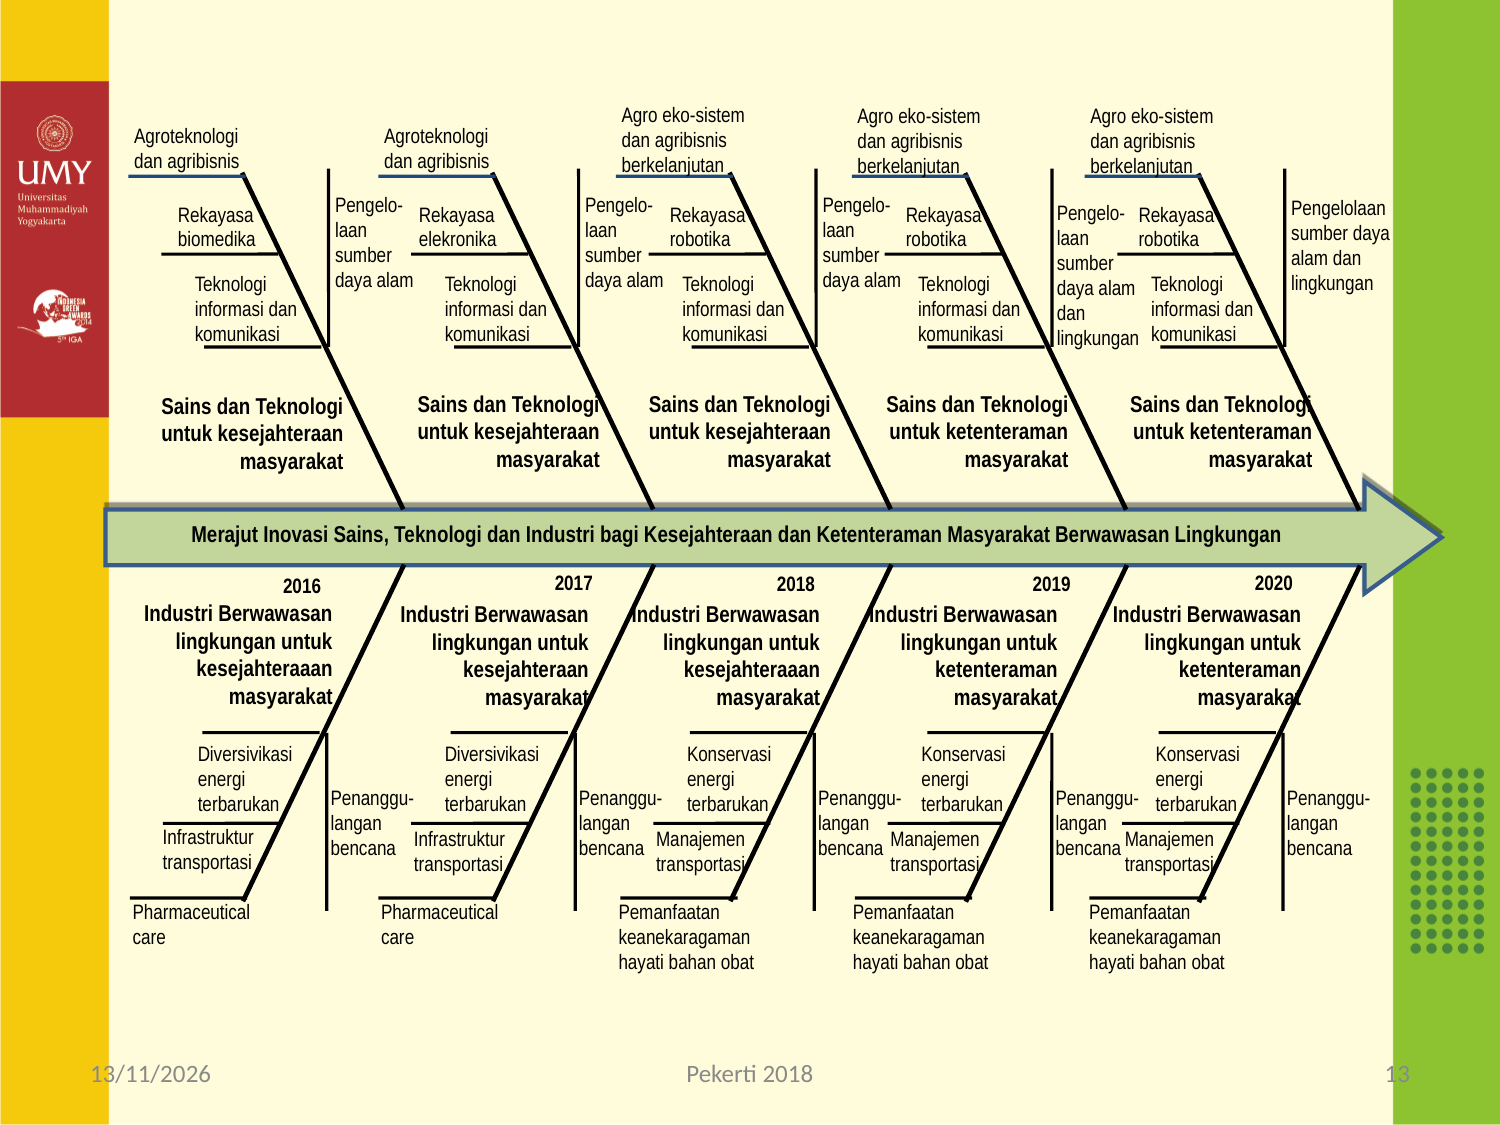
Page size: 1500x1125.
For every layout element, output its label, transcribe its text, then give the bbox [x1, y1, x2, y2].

slide_number 13 [1074, 1042, 1425, 1103]
picture [0, 0, 1500, 1125]
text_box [105, 93, 1442, 984]
footer Pekerti 2018 [512, 1042, 988, 1103]
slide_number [75, 1042, 425, 1103]
